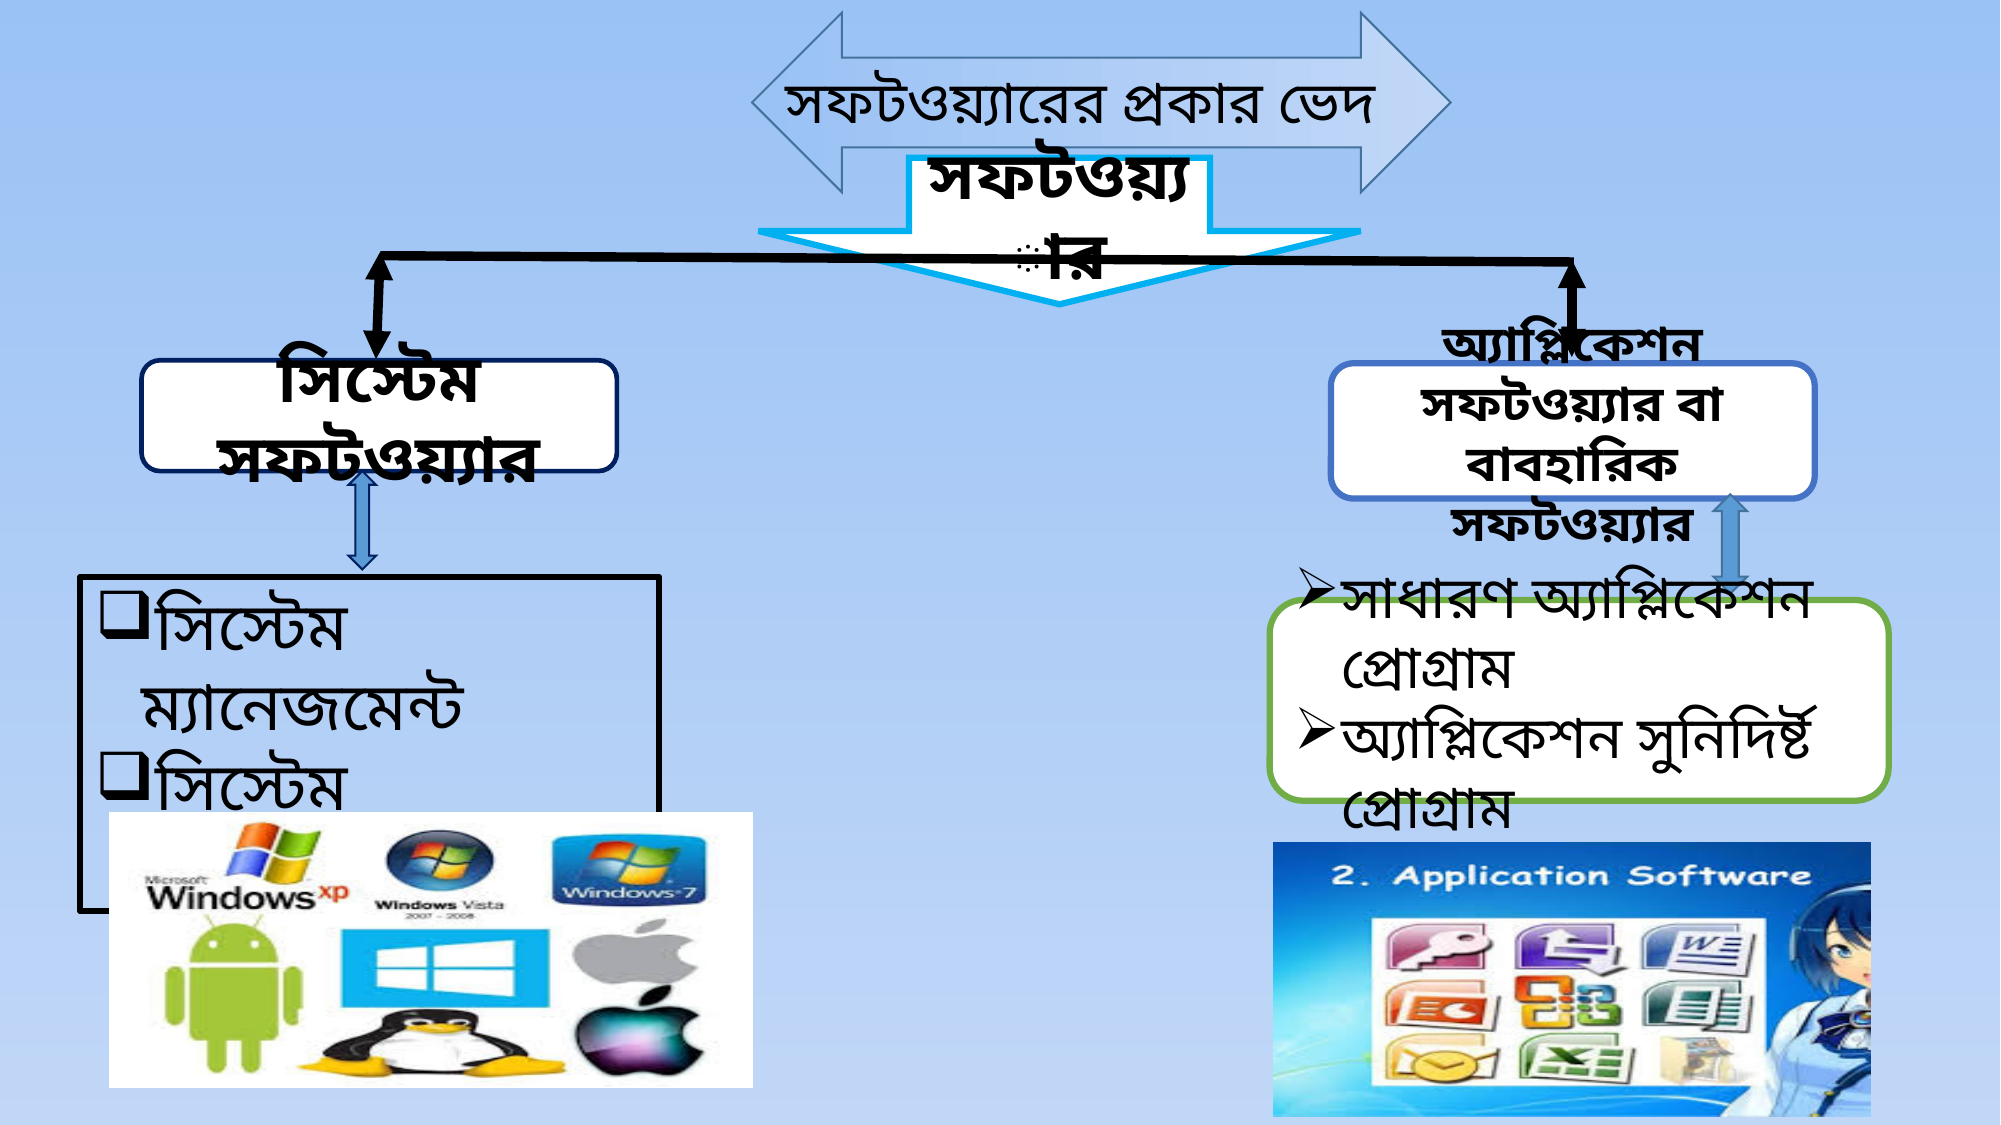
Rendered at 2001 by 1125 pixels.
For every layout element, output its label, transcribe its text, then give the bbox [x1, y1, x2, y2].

text_box [346, 469, 379, 571]
text_box সফটওয়্যারের প্রকার ভেদ [771, 57, 1535, 143]
text_box [1710, 492, 1750, 596]
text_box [375, 251, 381, 360]
text_box সিস্টেম সফটওয়্যার [140, 359, 618, 473]
text_box সফটওয়্যার [758, 156, 1361, 255]
picture [109, 812, 753, 1088]
text_box [796, 10, 1407, 57]
picture [1273, 842, 1871, 1117]
text_box [750, 82, 771, 123]
text_box [791, 143, 1412, 195]
text_box অ্যাপ্লিকেশন সফটওয়্যার বা বাবহারিক সফটওয়্যার [1329, 362, 1816, 500]
text_box সফটওয়্যার [889, 264, 1226, 306]
text_box সাধারণ অ্যাপ্লিকেশন প্রোগ্রাম অ্যাপ্লিকেশন সুনিদির্ষ্ট প্রোগ্রাম [1268, 598, 1890, 802]
text_box সিস্টেম ম্যানেজমেন্ট সিস্টেম ডেভেলপমেন্ট [80, 576, 659, 912]
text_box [381, 255, 1574, 262]
